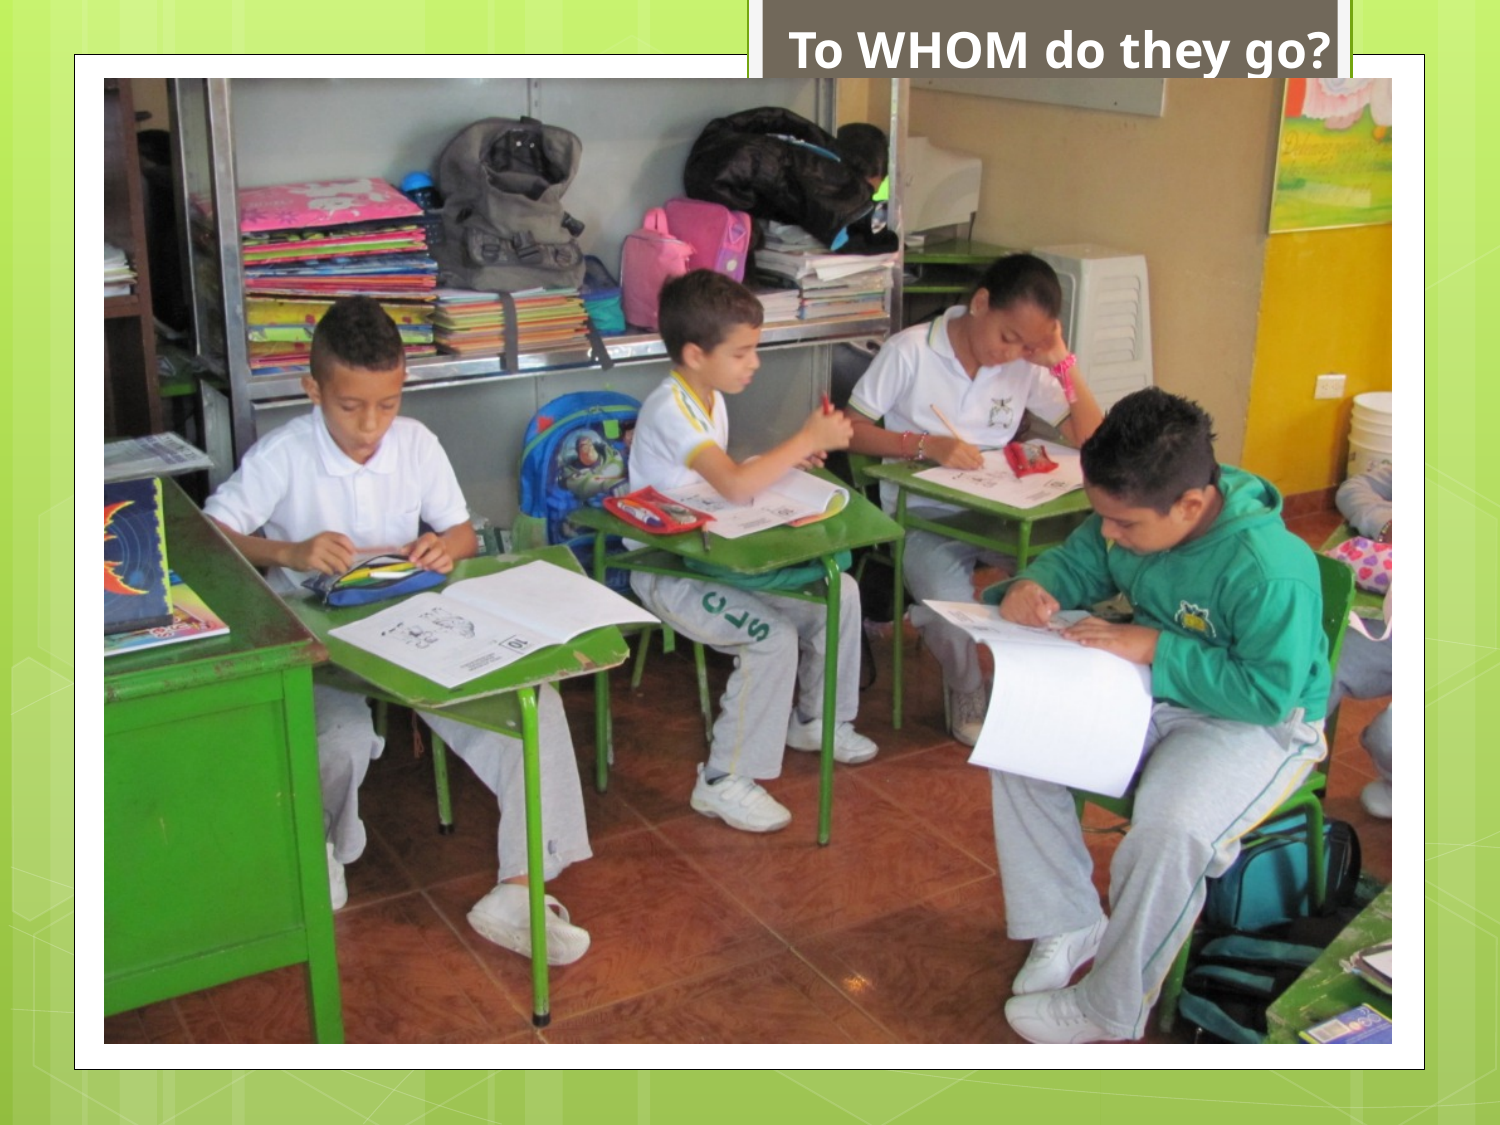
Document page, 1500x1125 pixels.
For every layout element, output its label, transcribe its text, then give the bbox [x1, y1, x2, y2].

text_box To WHOM do they go? [773, 0, 1388, 76]
picture [103, 77, 1392, 1044]
